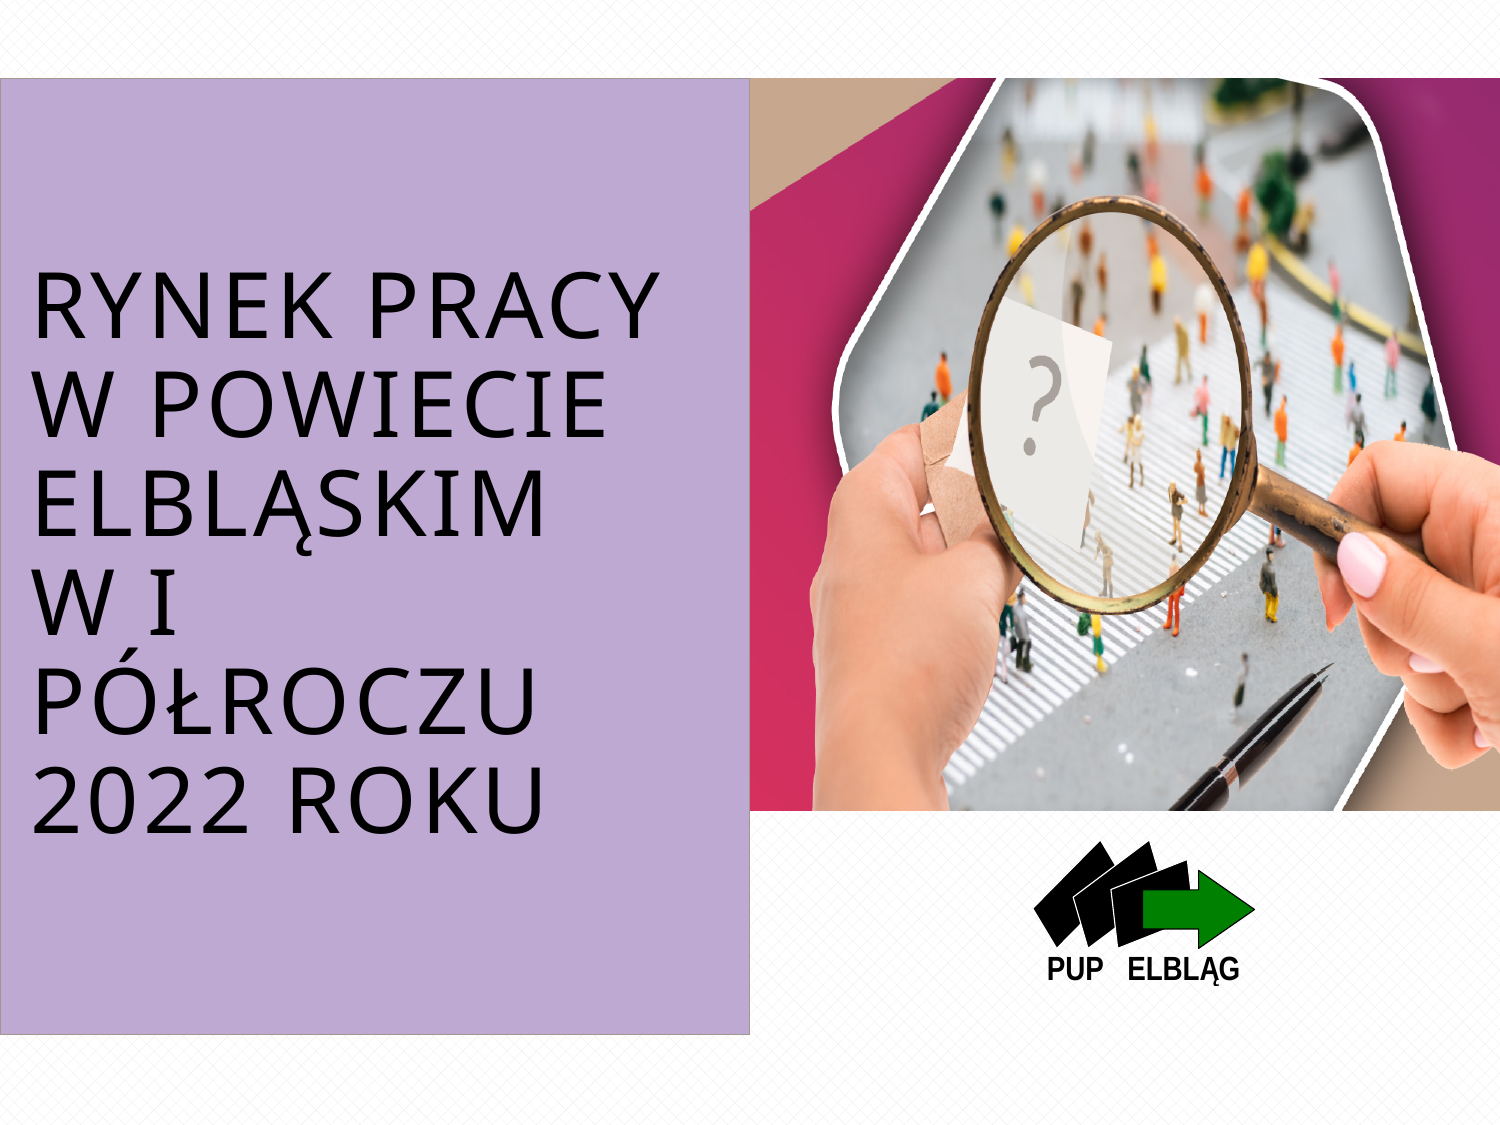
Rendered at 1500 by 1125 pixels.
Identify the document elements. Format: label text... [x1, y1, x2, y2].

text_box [1021, 822, 1294, 1010]
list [749, 78, 1500, 811]
title Rynek pracy w powiecie Elbląskim w i PÓŁROCZU 2022 ROKU [0, 78, 750, 1035]
